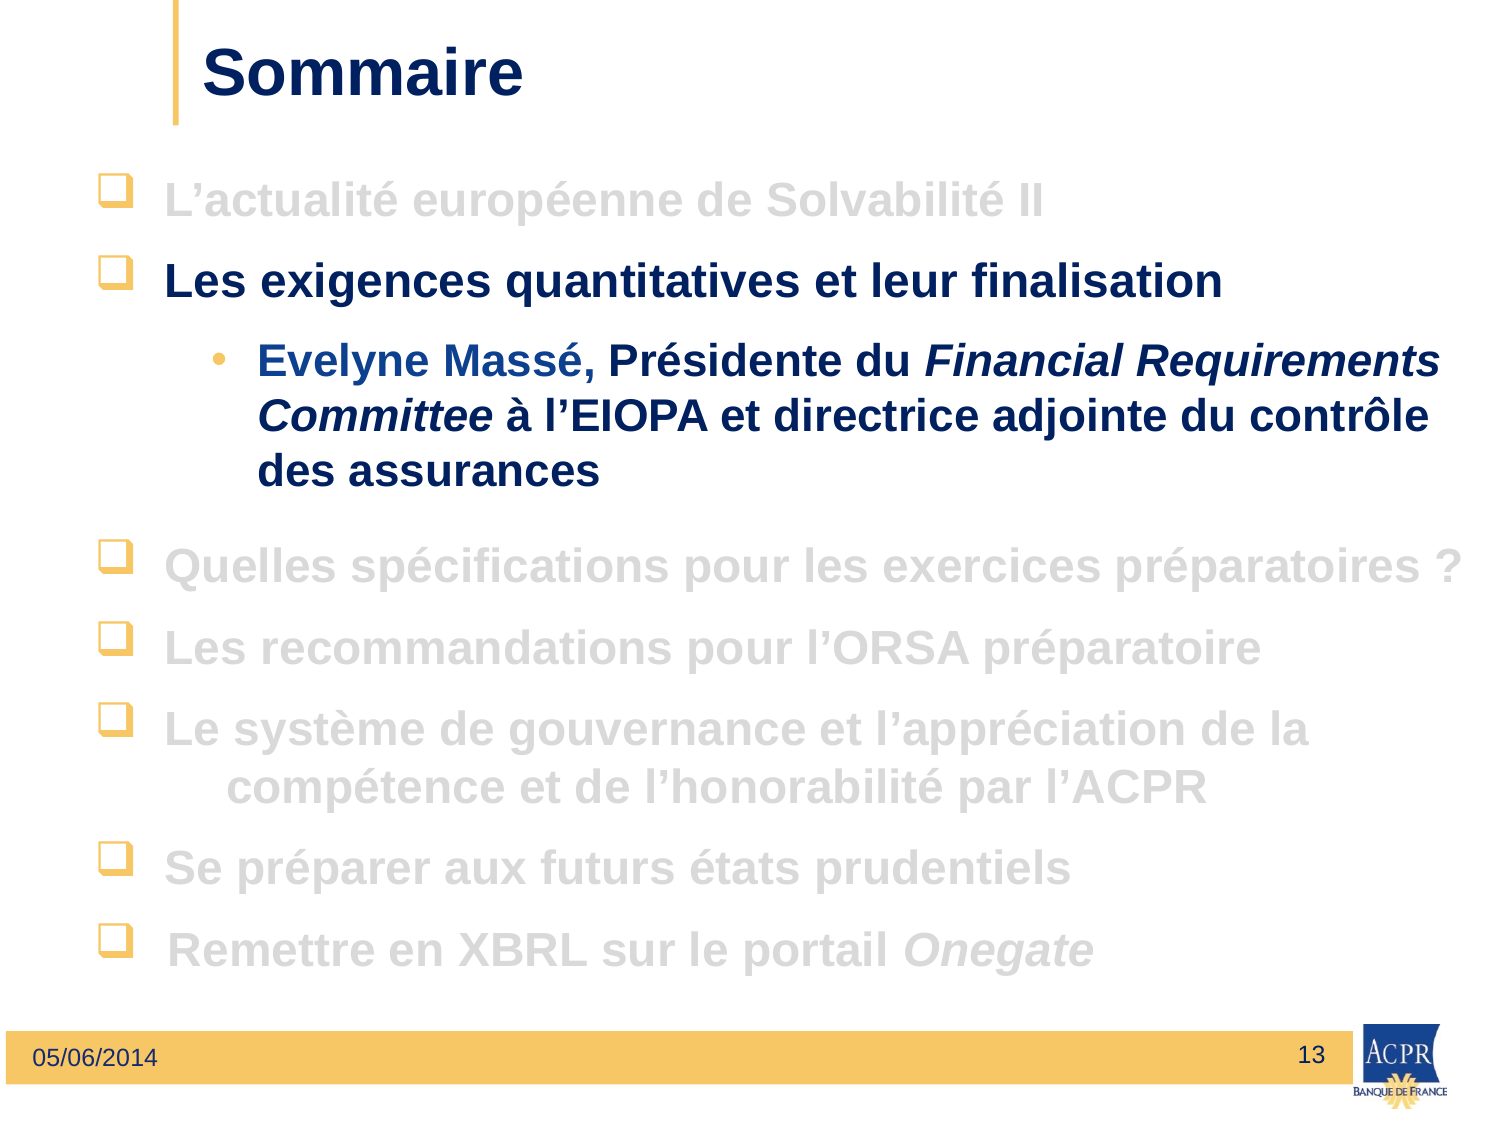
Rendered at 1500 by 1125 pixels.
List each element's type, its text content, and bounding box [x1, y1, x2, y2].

picture [1353, 1024, 1447, 1109]
text_box 13 [990, 1023, 1341, 1083]
list L’actualité européenne de Solvabilité II Les exigences quantitatives et leur finalisation Evelyne Massé, Présidente du Financial Requirements Committee à l’EIOPA et directrice adjointe du contrôle des assurances Quelles spécifications pour les exercices préparatoires ? Les recommandations pour l’ORSA préparatoire Le système de gouvernance et l’appréciation de la compétence et de l’honorabilité par l’ACPR Se préparer aux futurs états prudentiels Remettre en XBRL sur le portail Onegate [64, 160, 1483, 728]
text_box 05/06/2014 [17, 1033, 368, 1083]
